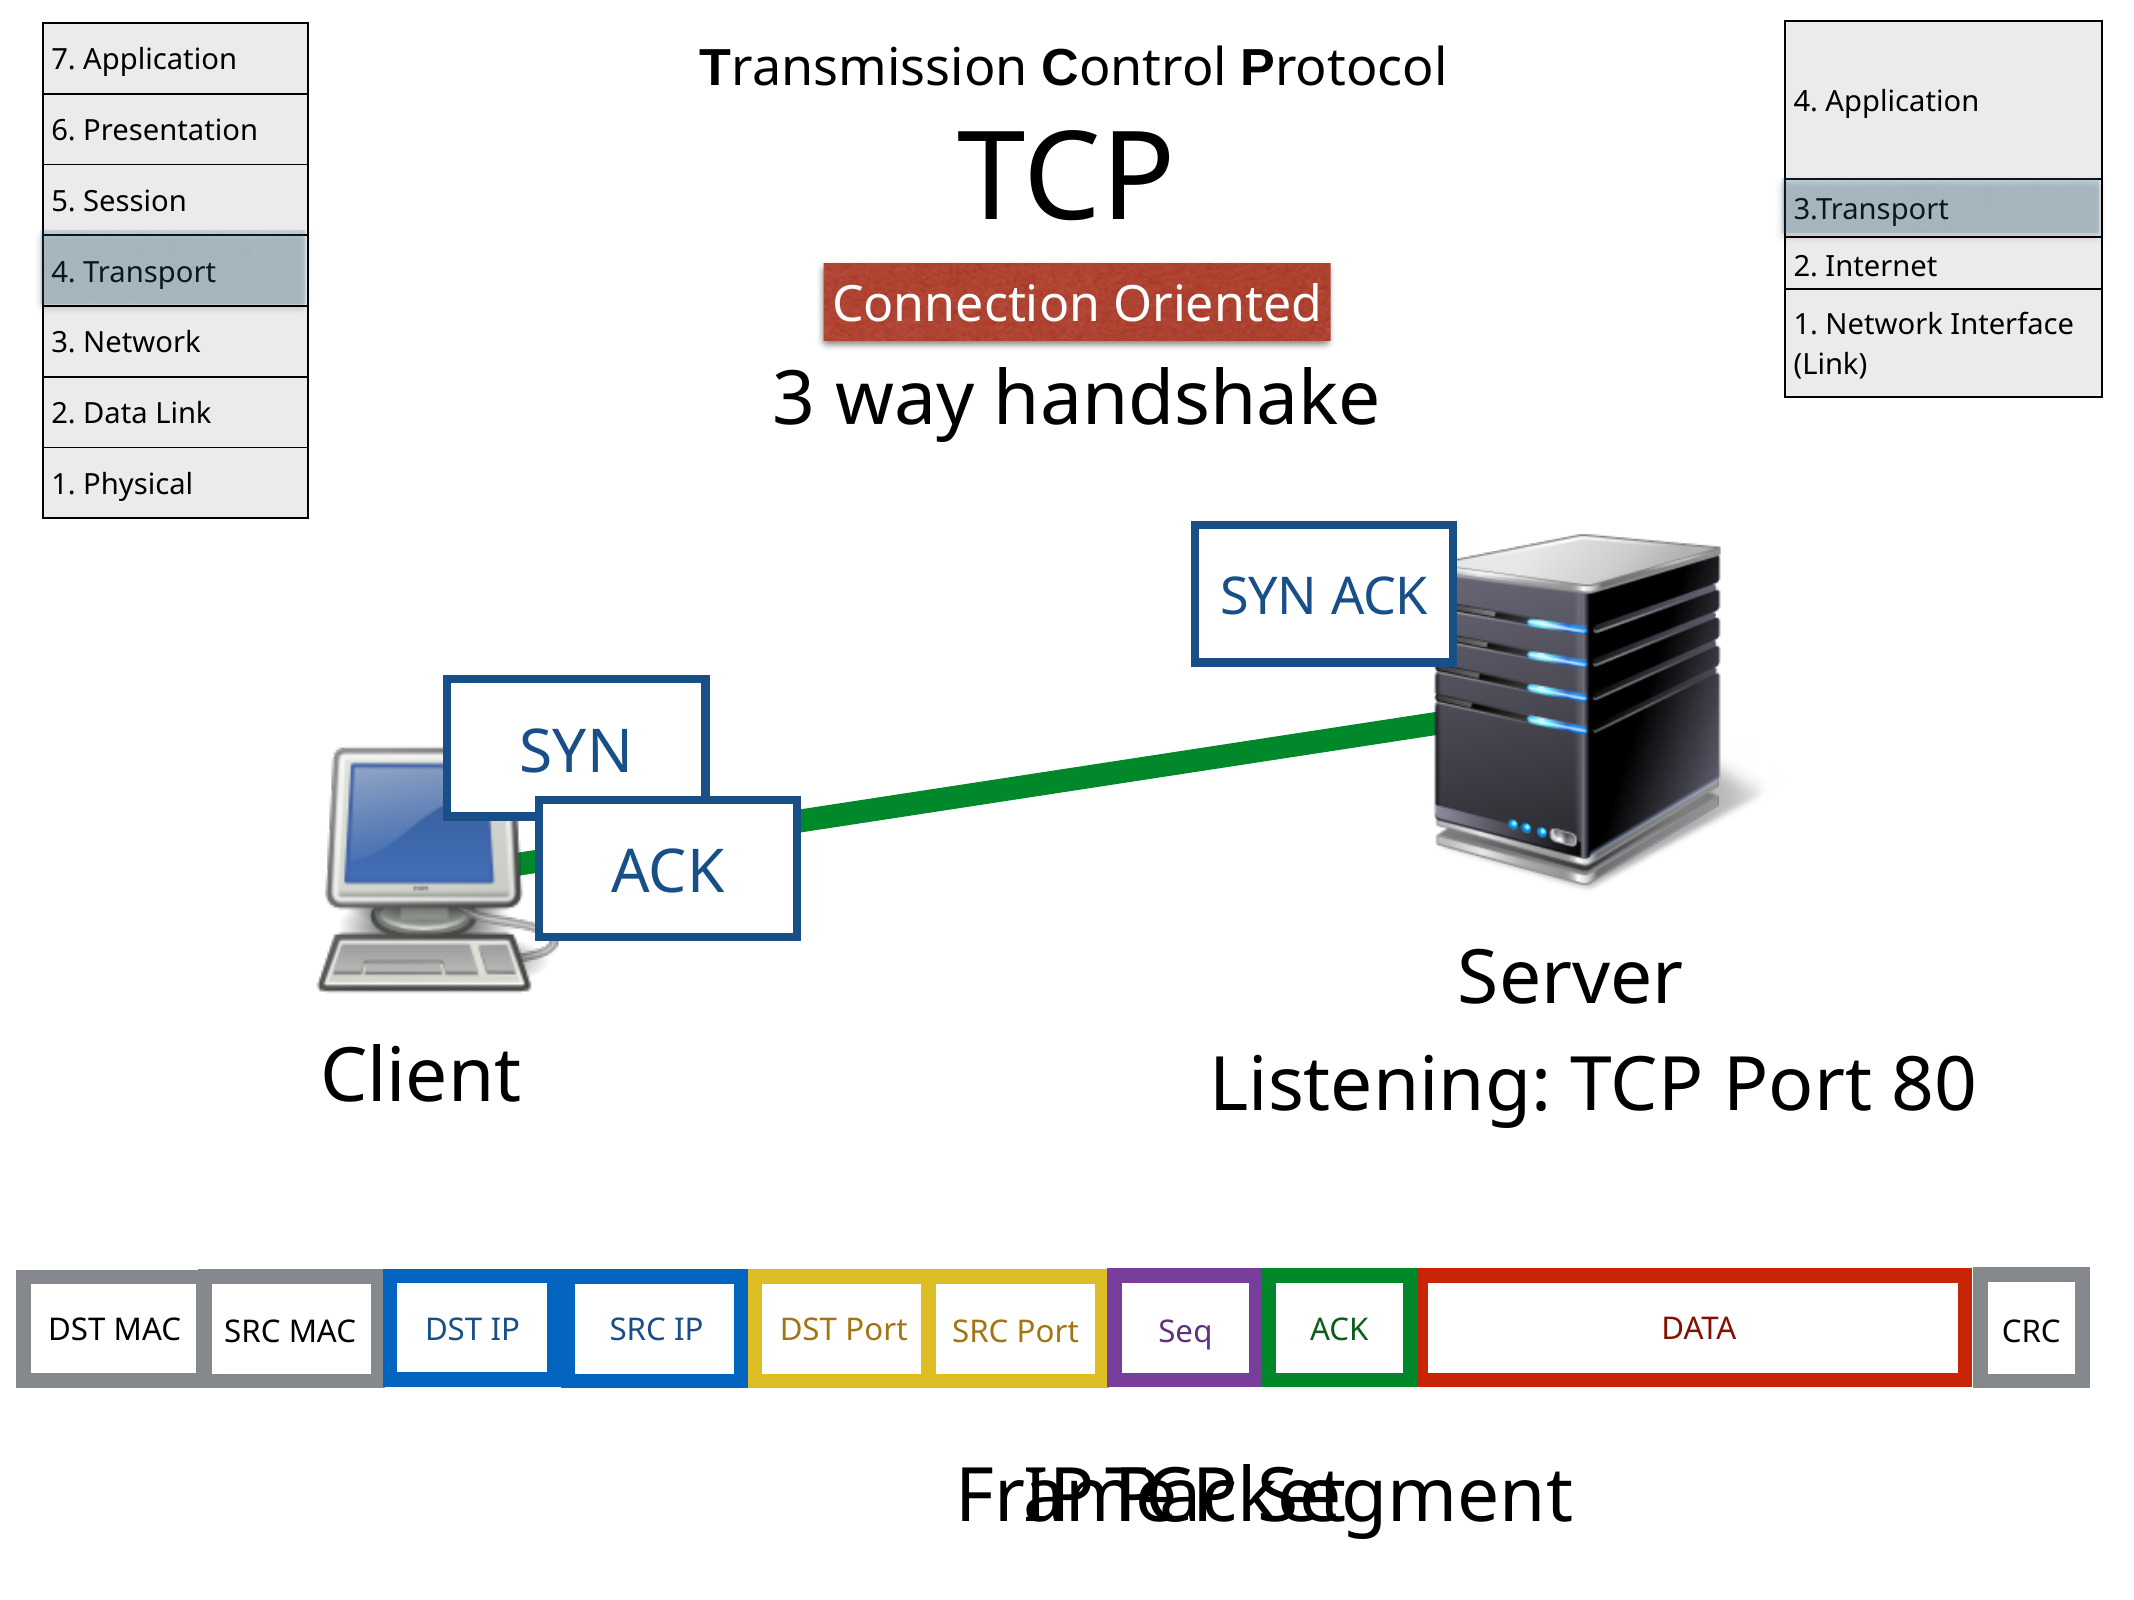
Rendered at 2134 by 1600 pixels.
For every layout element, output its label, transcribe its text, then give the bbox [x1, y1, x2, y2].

text_box IP Packet [1015, 1437, 1097, 1545]
text_box TCP [949, 105, 1185, 253]
table_cell 3. Network [44, 312, 307, 376]
table_header 7. Application [44, 24, 307, 93]
table_cell 6. Presentation [44, 95, 307, 164]
text_box TCP Segment [1097, 1437, 1582, 1545]
table_cell 1. Network Interface (Link) [1786, 290, 2101, 396]
text_box SYN [447, 679, 706, 799]
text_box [747, 1273, 2083, 1382]
text_box Transmission Control Protocol [691, 25, 1456, 105]
text_box SYN ACK [1195, 525, 1395, 663]
picture [301, 734, 569, 1002]
table_cell 1. Physical [44, 448, 307, 517]
text_box 3 way handshake [764, 340, 1390, 448]
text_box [21, 1273, 387, 1382]
text_box Server [1449, 920, 1692, 1027]
table_cell 2. Internet [1786, 241, 2101, 288]
text_box Listening: TCP Port 80 [1201, 1027, 1987, 1134]
table_cell 2. Data Link [44, 378, 307, 447]
text_box Connection Oriented [823, 263, 1331, 340]
text_box ACK [576, 799, 798, 938]
table_header 4. Application [1786, 22, 2101, 178]
picture [1400, 506, 1788, 894]
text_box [389, 1275, 742, 1382]
table_cell 5. Session [44, 165, 307, 230]
text_box Frame [946, 1437, 1015, 1545]
text_box [40, 230, 306, 304]
text_box Client [311, 1018, 530, 1125]
text_box [1782, 178, 2099, 233]
